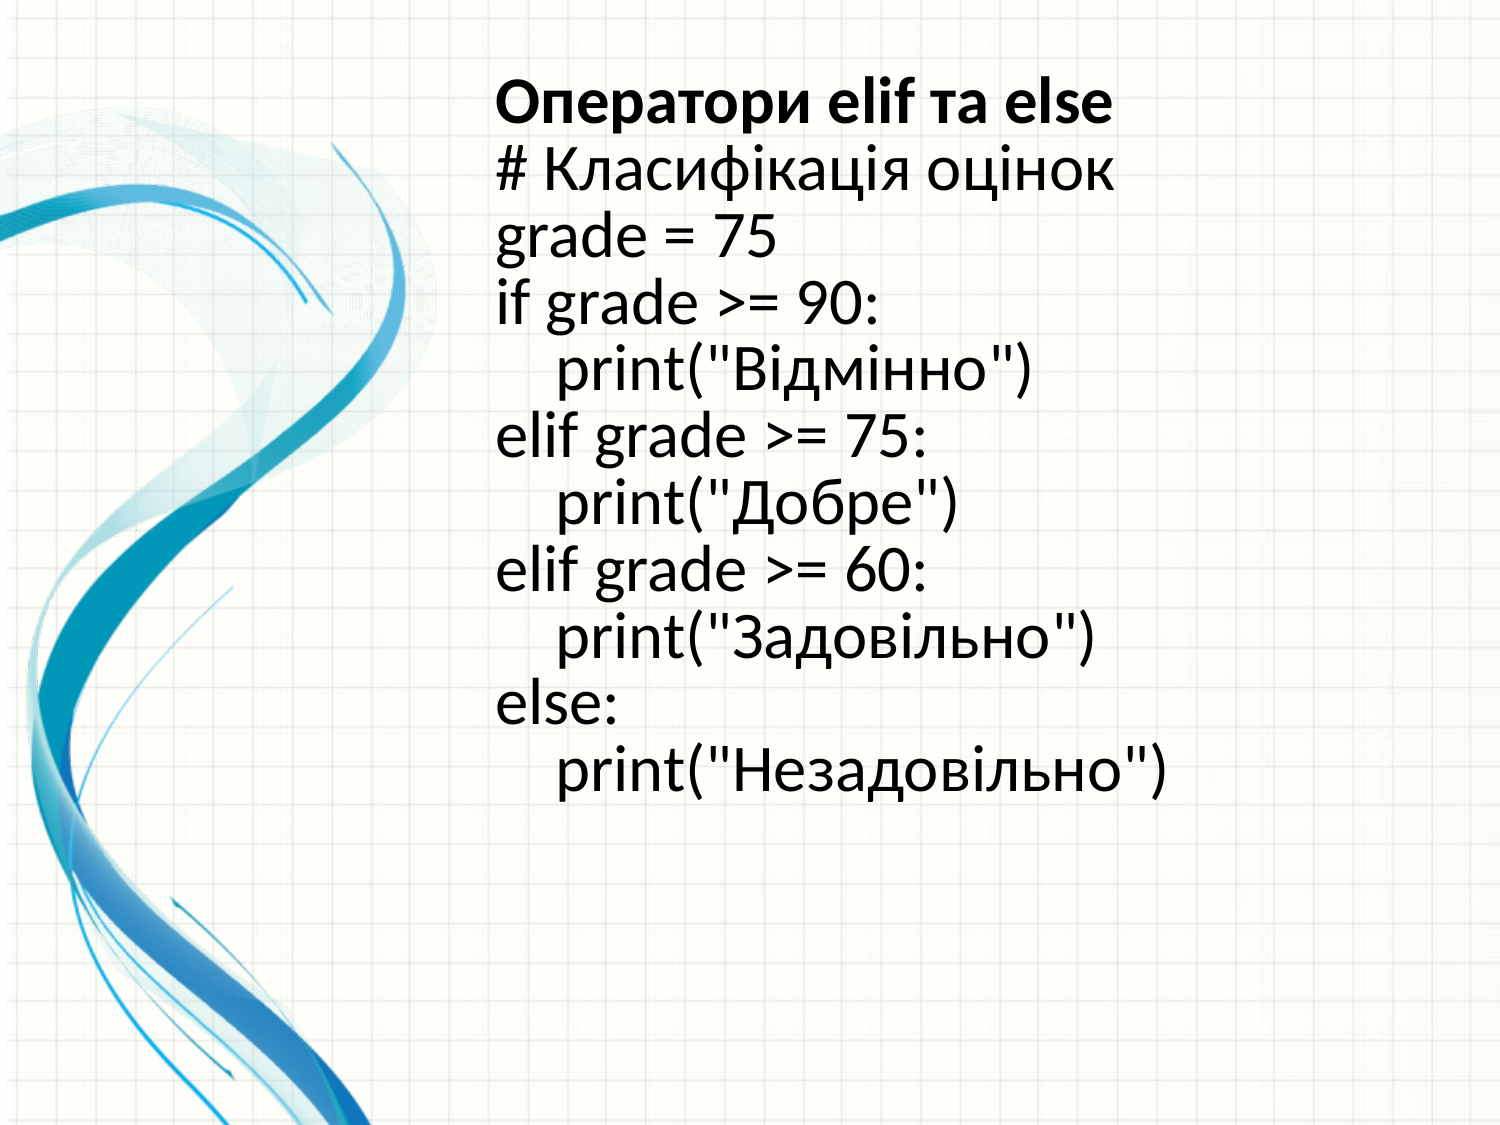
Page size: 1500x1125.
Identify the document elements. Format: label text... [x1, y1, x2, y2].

picture [0, 0, 1500, 1125]
text_box Оператори elif та else # Класифікація оцінок grade = 75 if grade >= 90: print("Відмінно") elif grade >= 75: print("Добре") elif grade >= 60: print("Задовільно") else: print("Незадовільно") [480, 66, 1450, 980]
